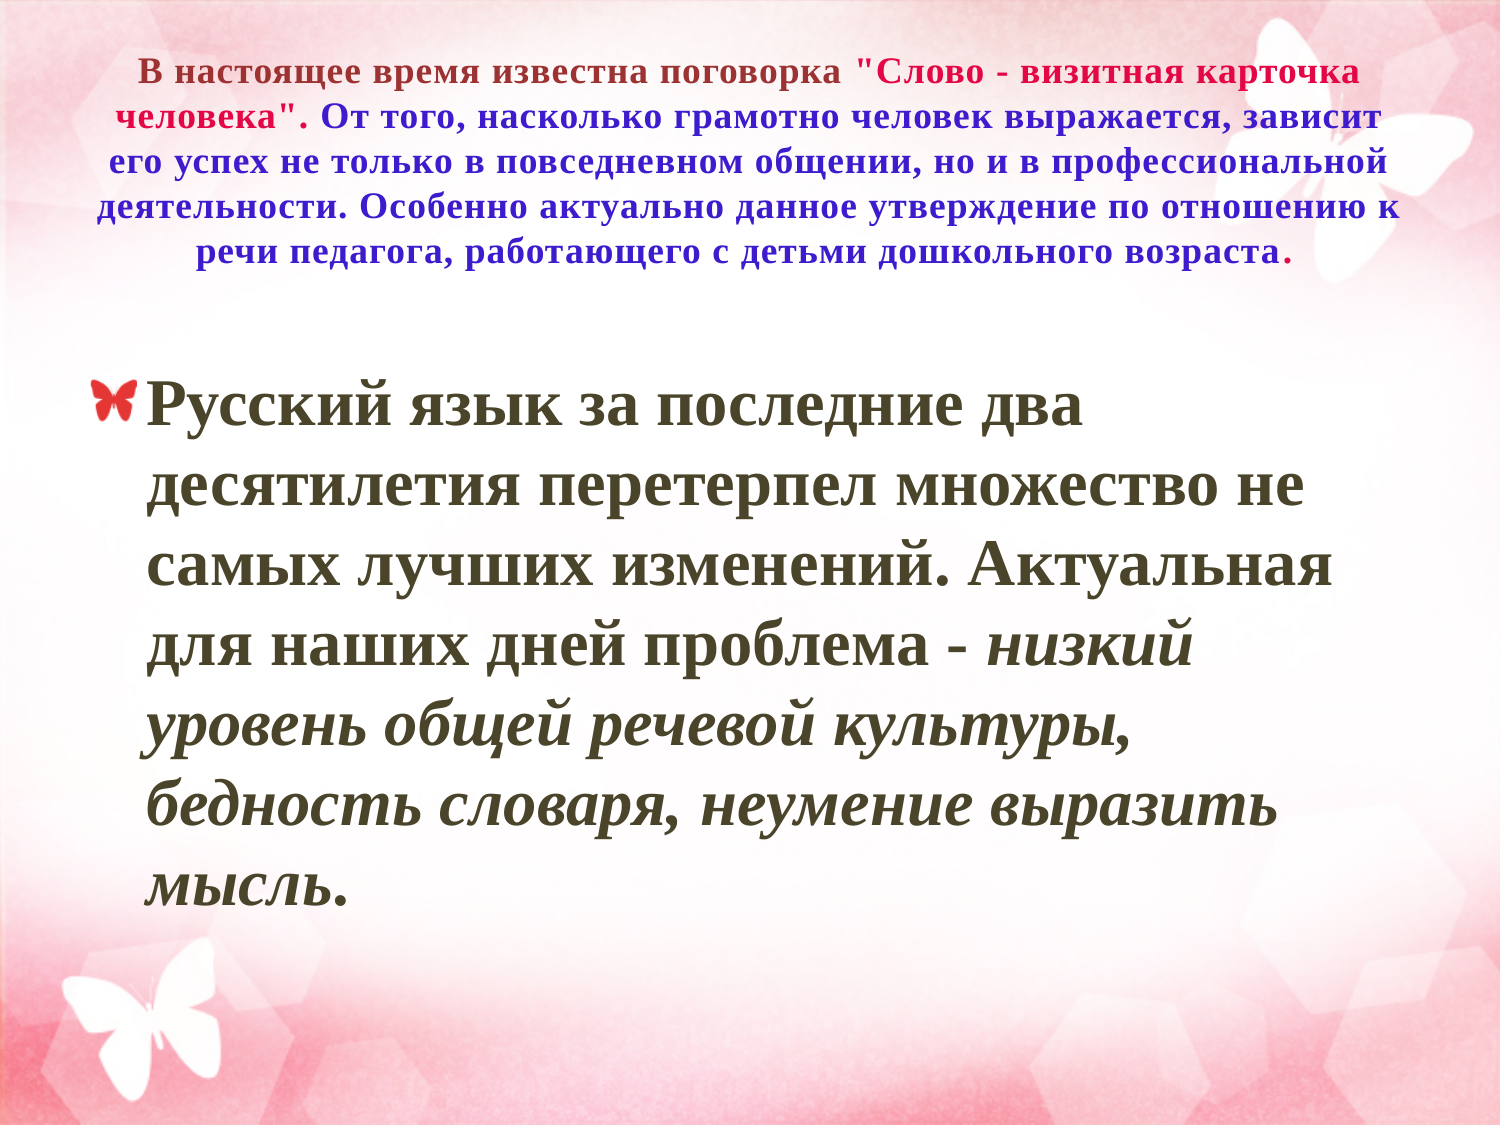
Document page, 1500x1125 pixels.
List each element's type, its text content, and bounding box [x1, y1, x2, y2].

picture [0, 0, 1500, 1125]
title В настоящее время известна поговорка "Слово - визитная карточка человека". От того, насколько грамотно человек выражается, зависит его успех не только в повседневном общении, но и в профессиональной деятельности. Особенно актуально данное утверждение по отношению к речи педагога, работающего с детьми дошкольного возраста. [75, 45, 1425, 317]
list Русский язык за последние два десятилетия перетерпел множество не самых лучших изменений. Актуальная для наших дней проблема - низкий уровень общей речевой культуры, бедность словаря, неумение выразить мысль. [75, 351, 1425, 1005]
